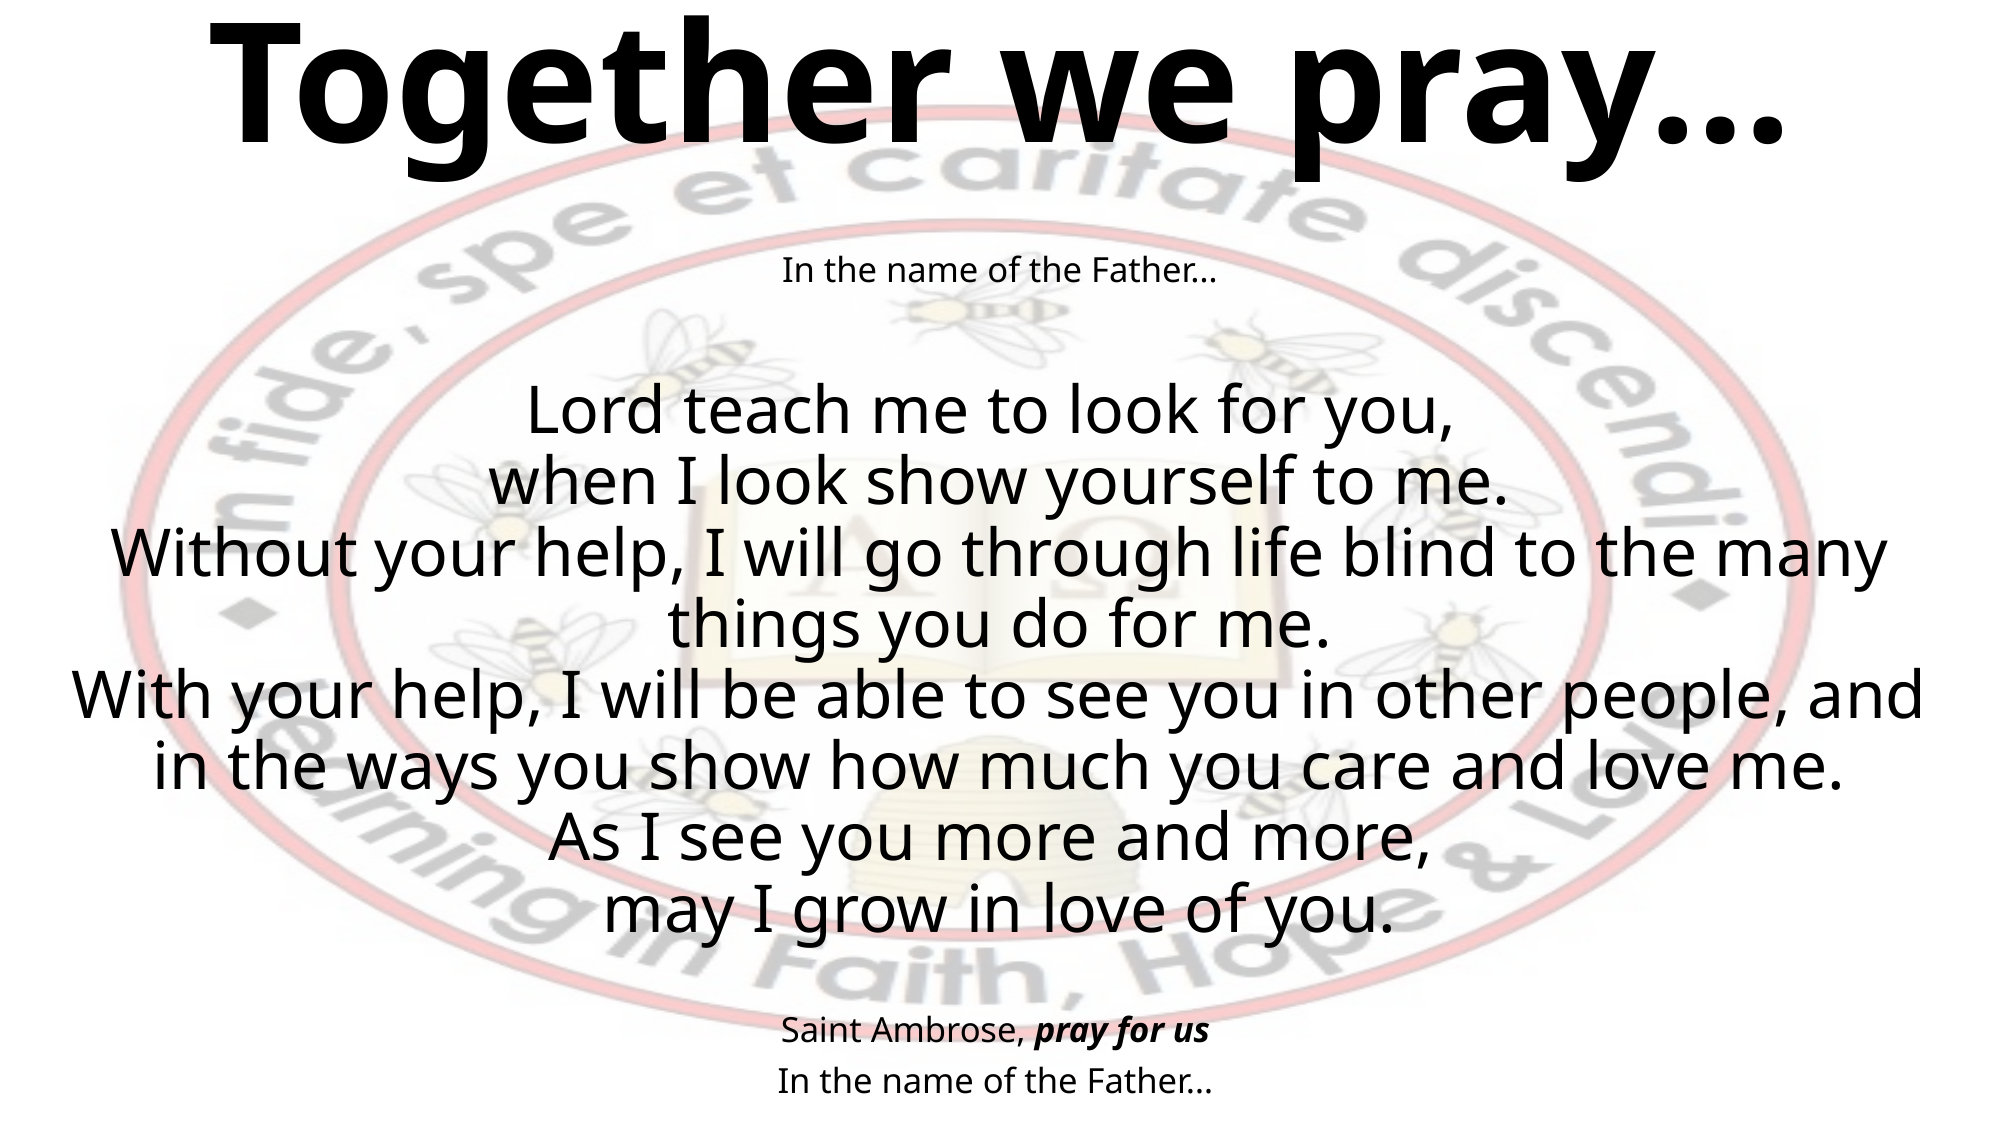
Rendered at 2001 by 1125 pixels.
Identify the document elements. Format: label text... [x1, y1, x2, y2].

title Together we pray… [137, 0, 1863, 197]
list In the name of the Father… Lord teach me to look for you, when I look show yourself to me. Without your help, I will go through life blind to the many things you do for me. With your help, I will be able to see you in other people, and in the ways you show how much you care and love me. As I see you more and more, may I grow in love of you. Saint Ambrose, pray for us In the name of the Father… [19, 245, 1981, 1110]
